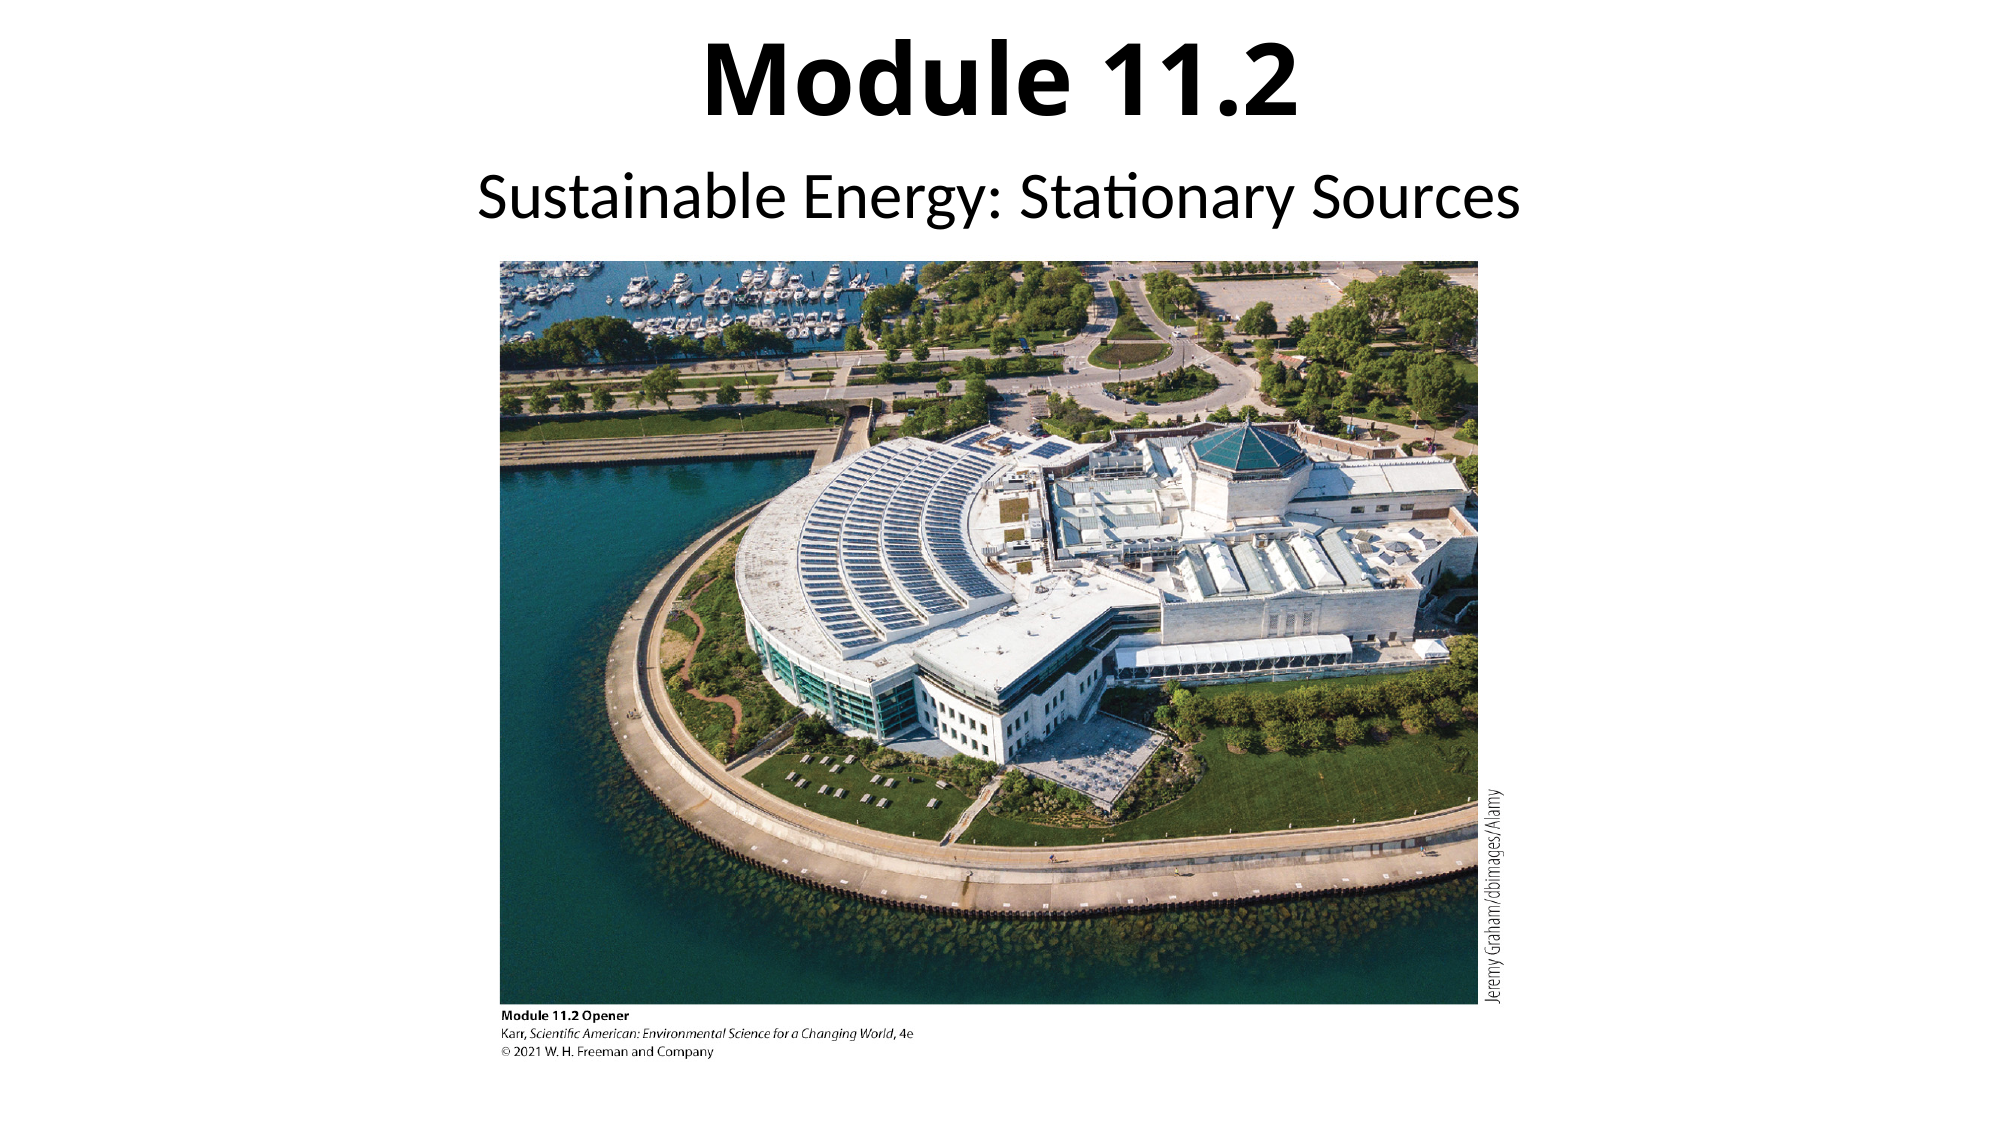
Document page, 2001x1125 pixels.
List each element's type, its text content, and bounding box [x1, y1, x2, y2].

title Module 11.2 [249, 22, 1750, 153]
subtitle Sustainable Energy: Stationary Sources [249, 153, 1750, 234]
picture [493, 255, 1507, 1062]
